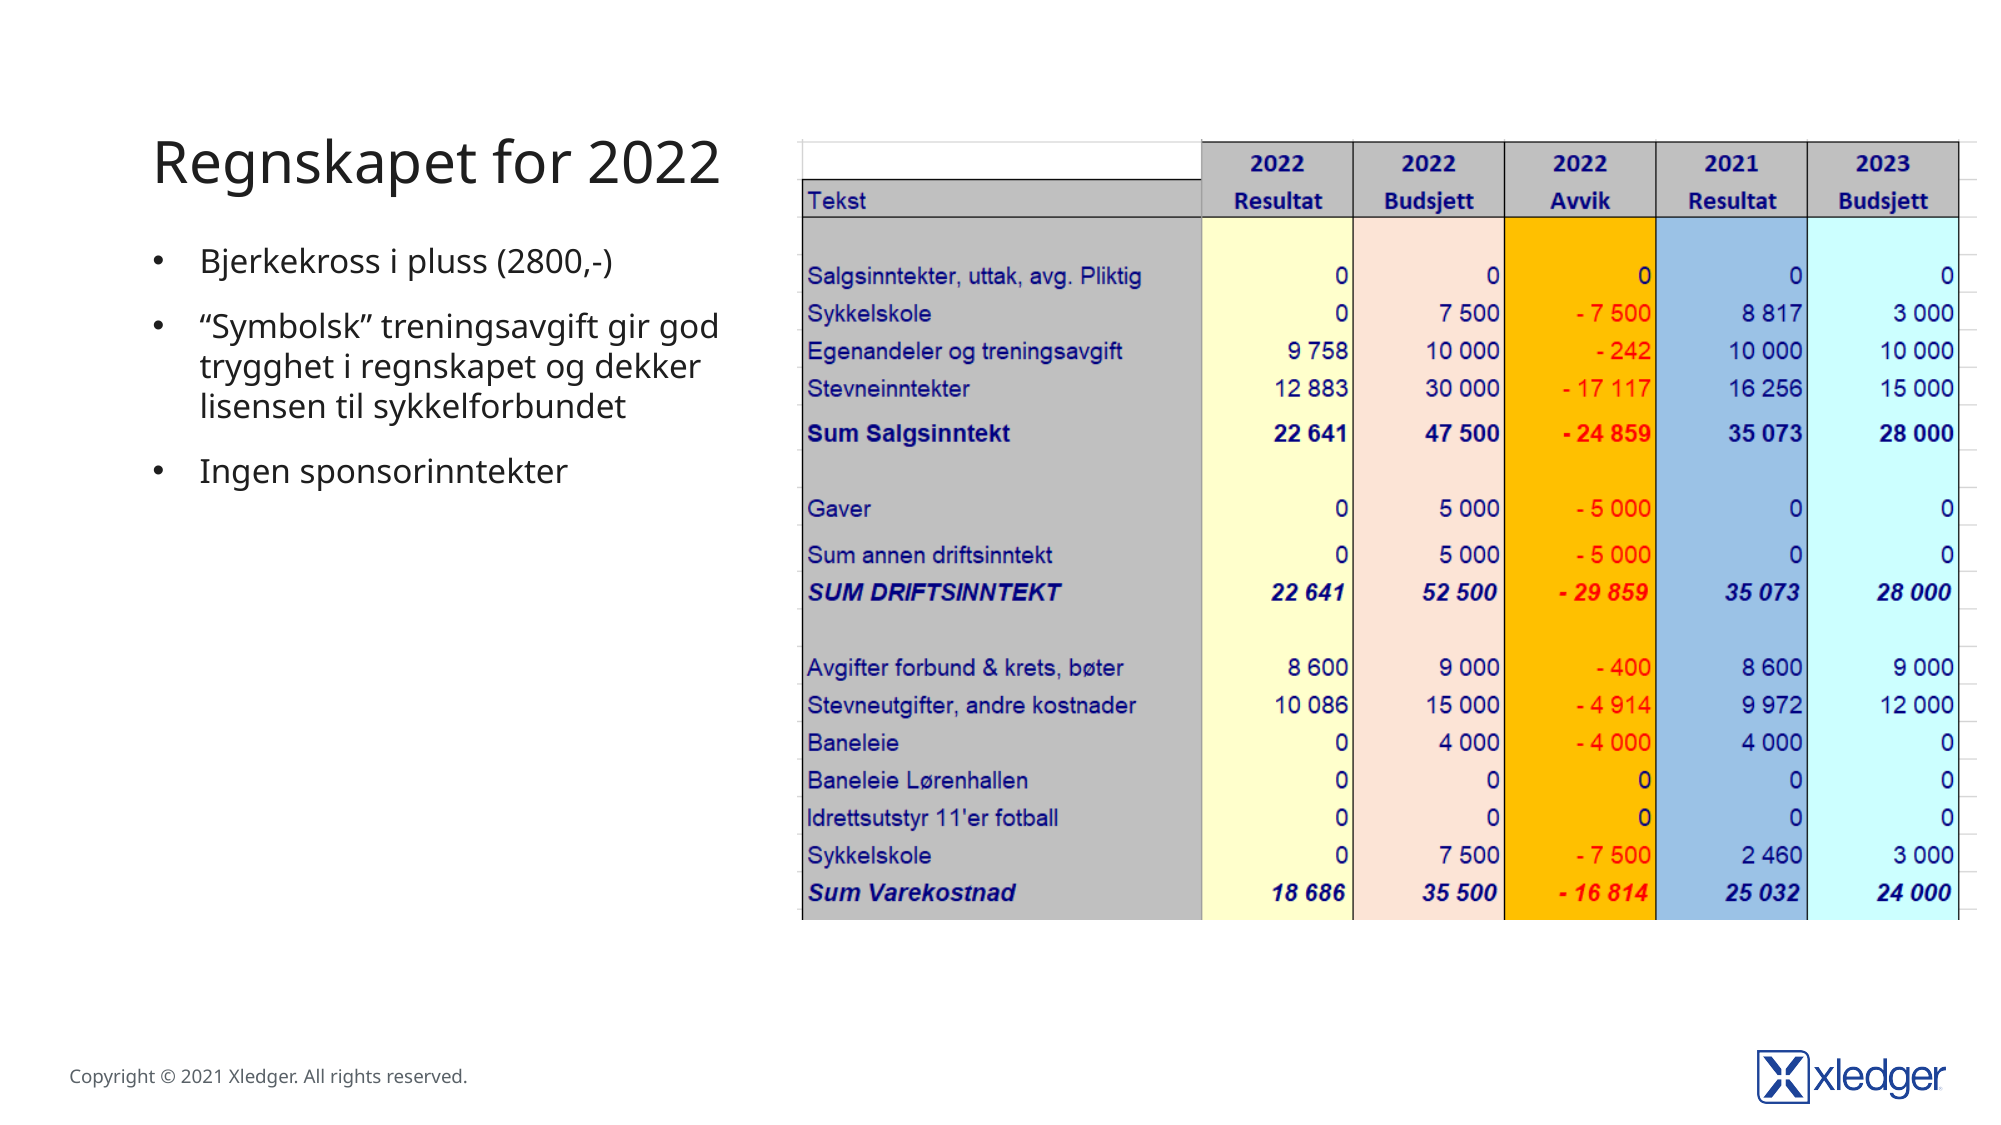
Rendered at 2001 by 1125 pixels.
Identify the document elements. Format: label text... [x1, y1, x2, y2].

picture [1757, 1050, 1946, 1104]
list Bjerkekross i pluss (2800,-) “Symbolsk” treningsavgift gir god trygghet i regnskapet og dekker lisensen til sykkelforbundet Ingen sponsorinntekter [137, 232, 783, 963]
title Regnskapet for 2022 [137, 75, 783, 204]
picture [797, 139, 1977, 920]
